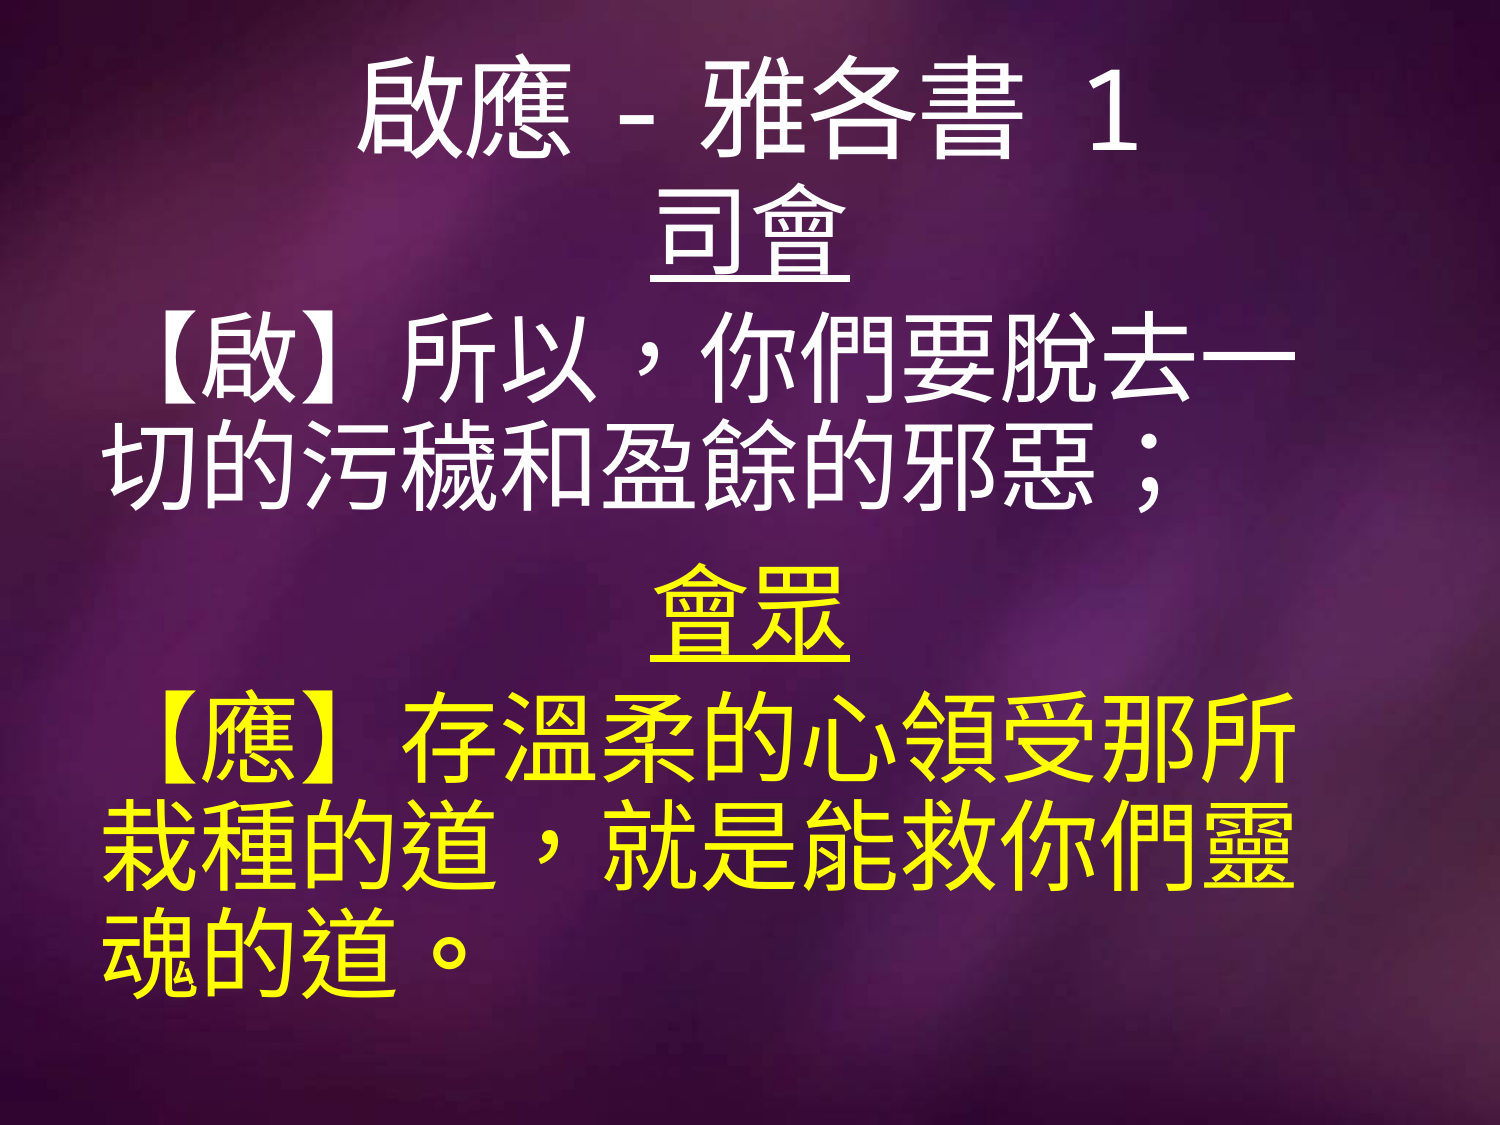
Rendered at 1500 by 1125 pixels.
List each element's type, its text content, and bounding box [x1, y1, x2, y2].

picture [0, 0, 1500, 1125]
list 司會 【啟】所以，你們要脫去一切的污穢和盈餘的邪惡； 會眾 【應】存溫柔的心領受那所栽種的道，就是能救你們靈魂的道。 [99, 181, 1400, 1034]
title 啟應-雅各書 1 [62, 37, 1438, 174]
